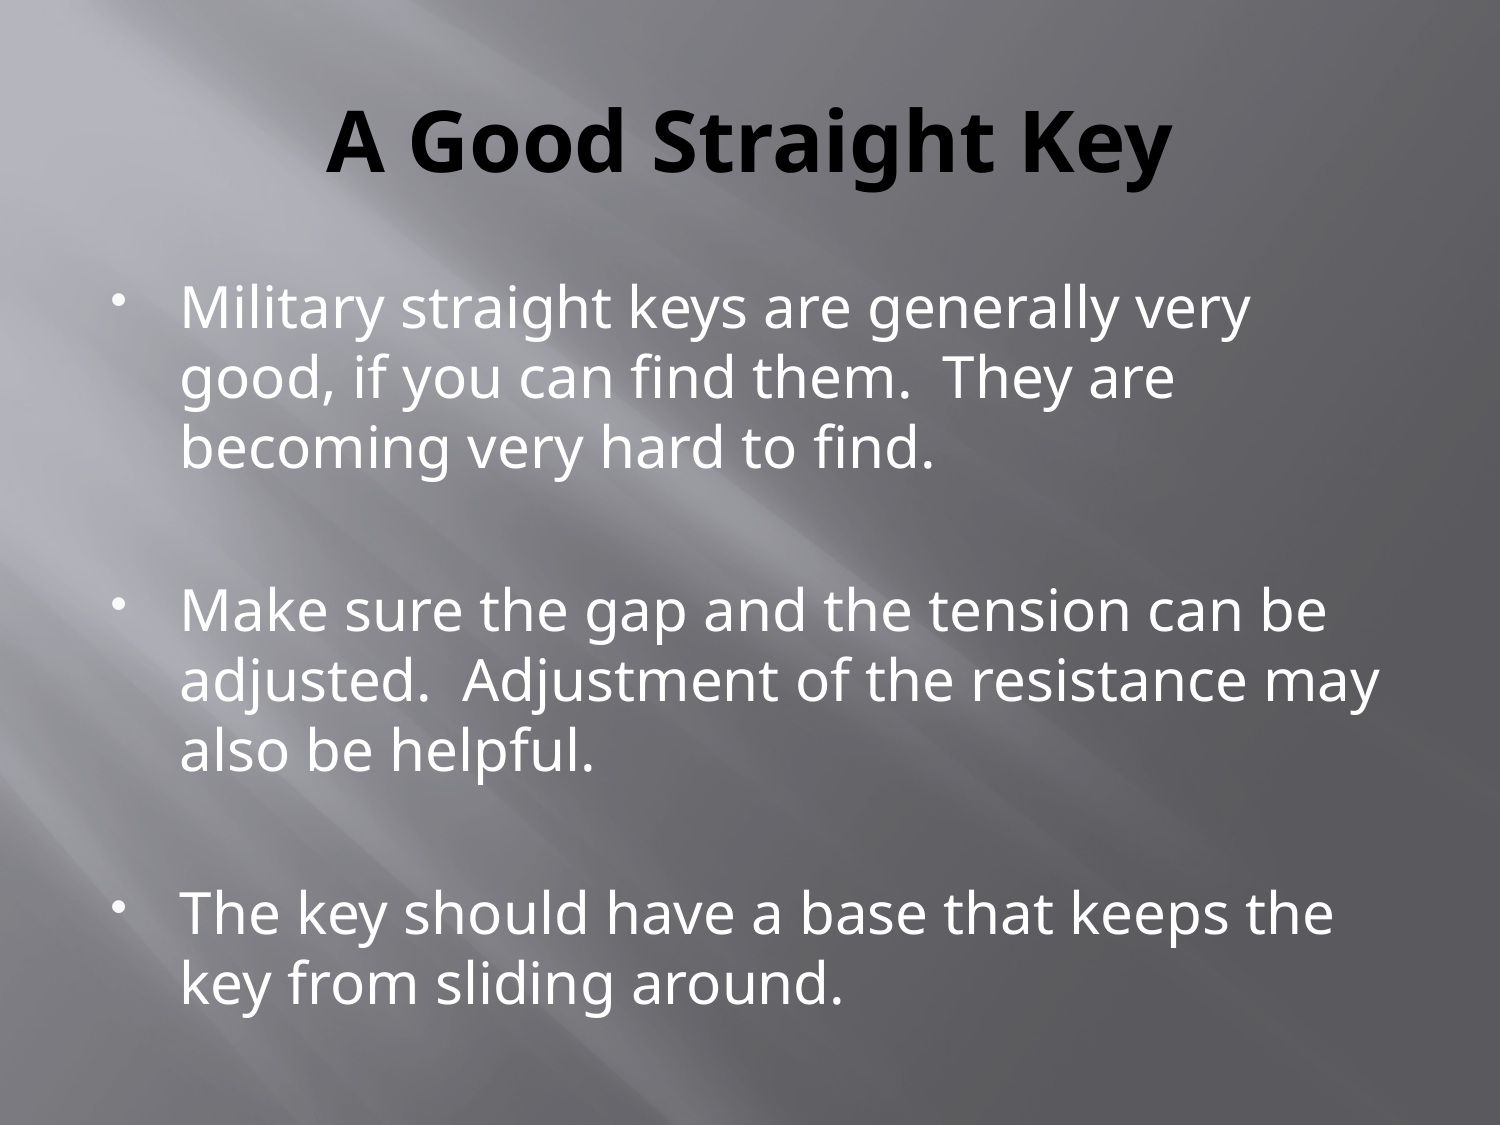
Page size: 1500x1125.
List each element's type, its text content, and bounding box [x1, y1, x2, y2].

list Military straight keys are generally very good, if you can find them. They are becoming very hard to find. Make sure the gap and the tension can be adjusted. Adjustment of the resistance may also be helpful. The key should have a base that keeps the key from sliding around. [75, 262, 1425, 1035]
title A Good Straight Key [75, 45, 1425, 233]
